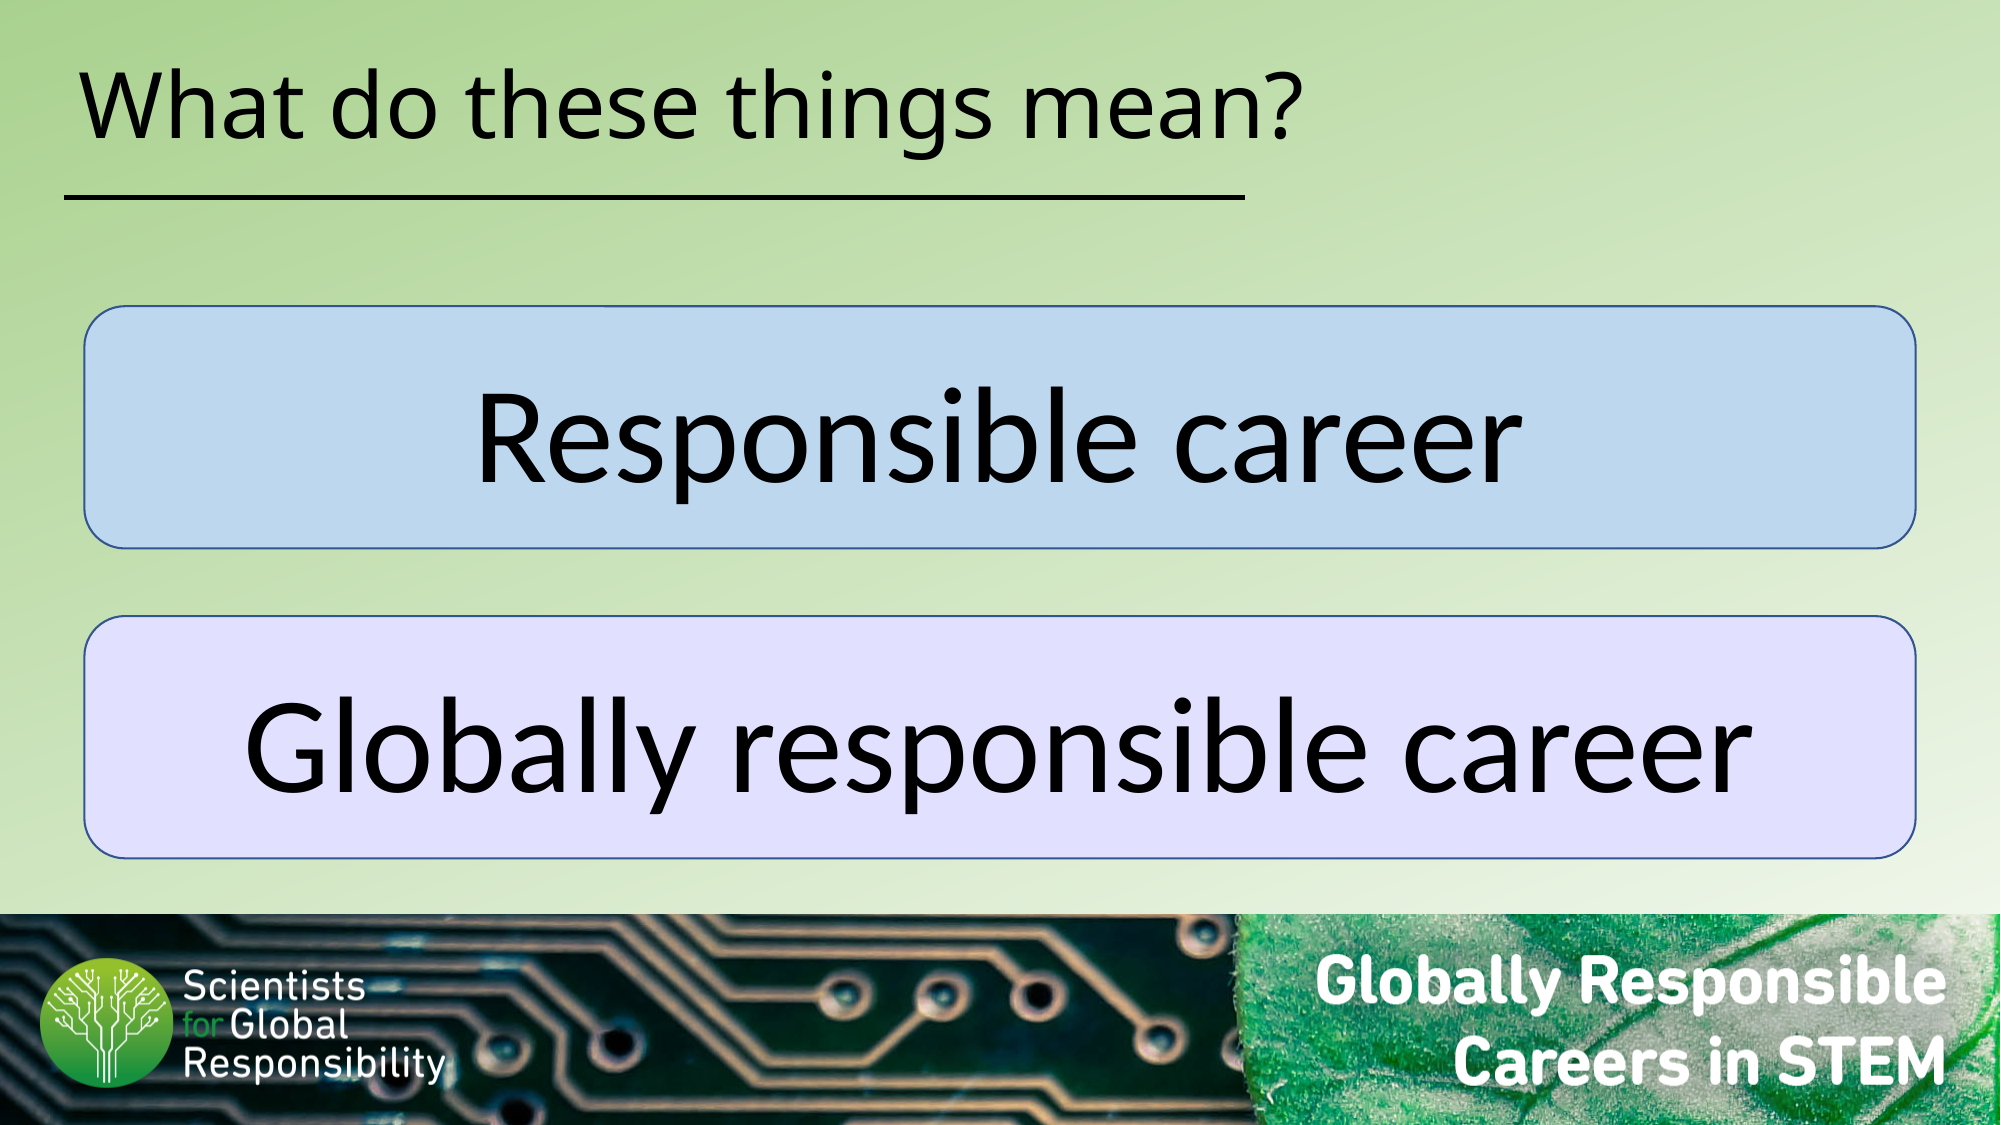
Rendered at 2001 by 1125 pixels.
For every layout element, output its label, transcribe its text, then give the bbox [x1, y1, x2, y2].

text_box Globally responsible career [83, 615, 1917, 860]
picture [0, 914, 2000, 1125]
text_box Responsible career [83, 305, 1917, 550]
title What do these things mean? [63, 0, 1789, 218]
